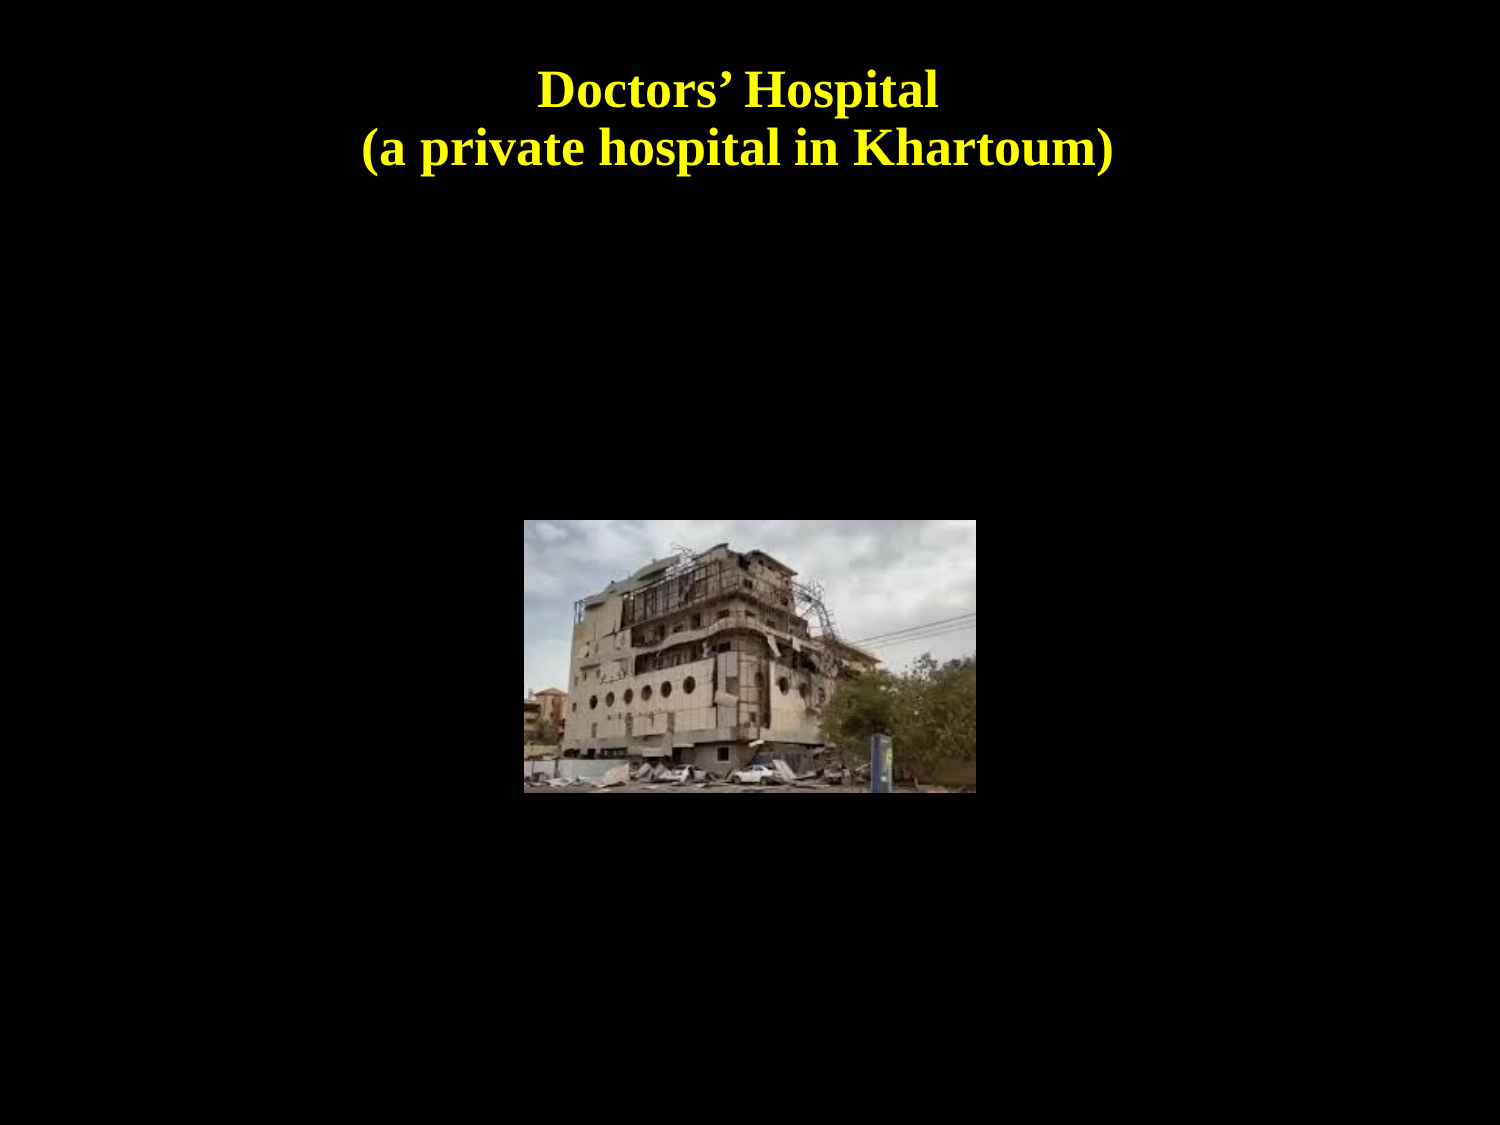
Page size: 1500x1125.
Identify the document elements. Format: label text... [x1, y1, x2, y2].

title Doctors’ Hospital (a private hospital in Khartoum) [0, 53, 1477, 186]
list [524, 520, 976, 793]
